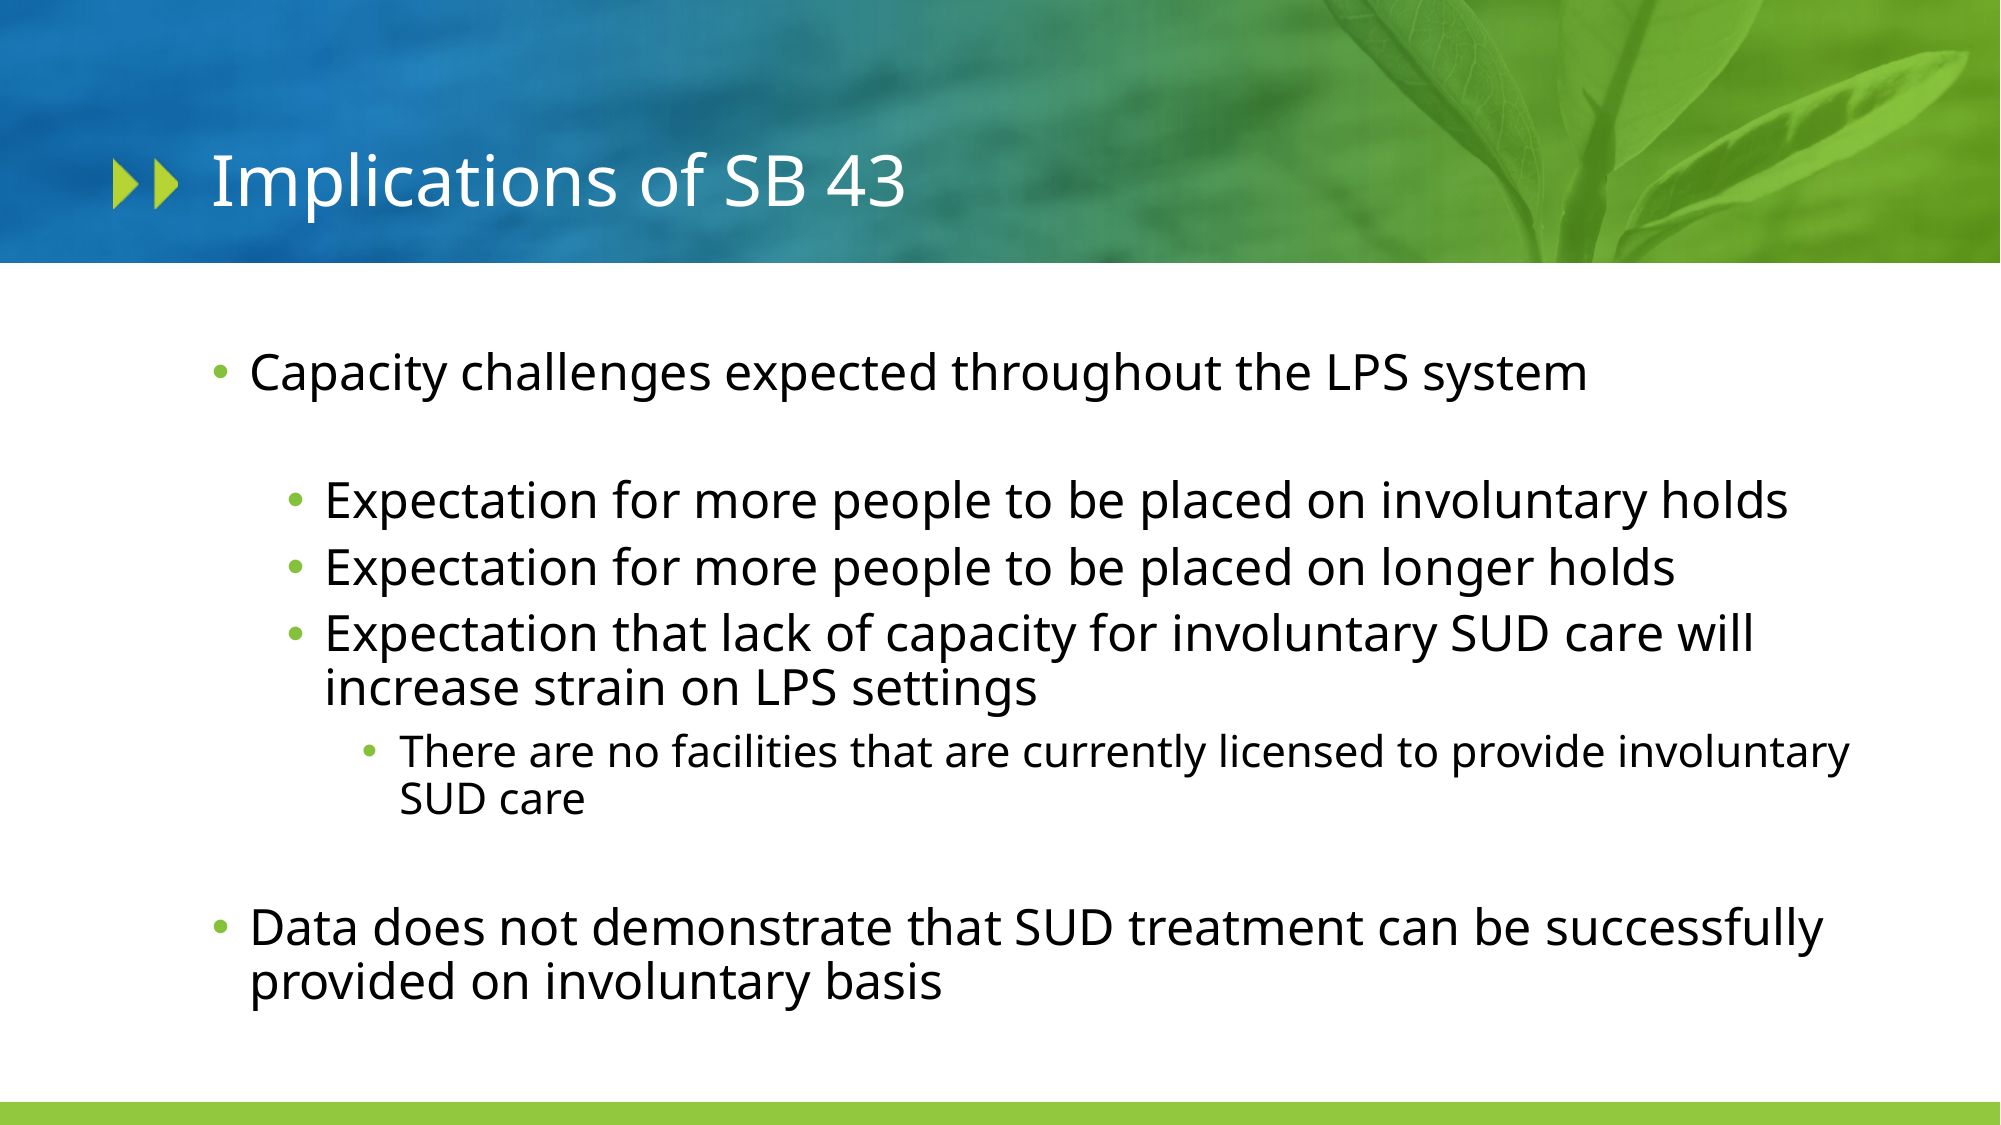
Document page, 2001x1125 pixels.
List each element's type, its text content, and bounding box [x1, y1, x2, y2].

list Capacity challenges expected throughout the LPS system Expectation for more people to be placed on involuntary holds Expectation for more people to be placed on longer holds Expectation that lack of capacity for involuntary SUD care will increase strain on LPS settings There are no facilities that are currently licensed to provide involuntary SUD care Data does not demonstrate that SUD treatment can be successfully provided on involuntary basis [211, 347, 1937, 1042]
title Implications of SB 43 [211, 145, 1877, 264]
picture [0, 0, 2000, 263]
